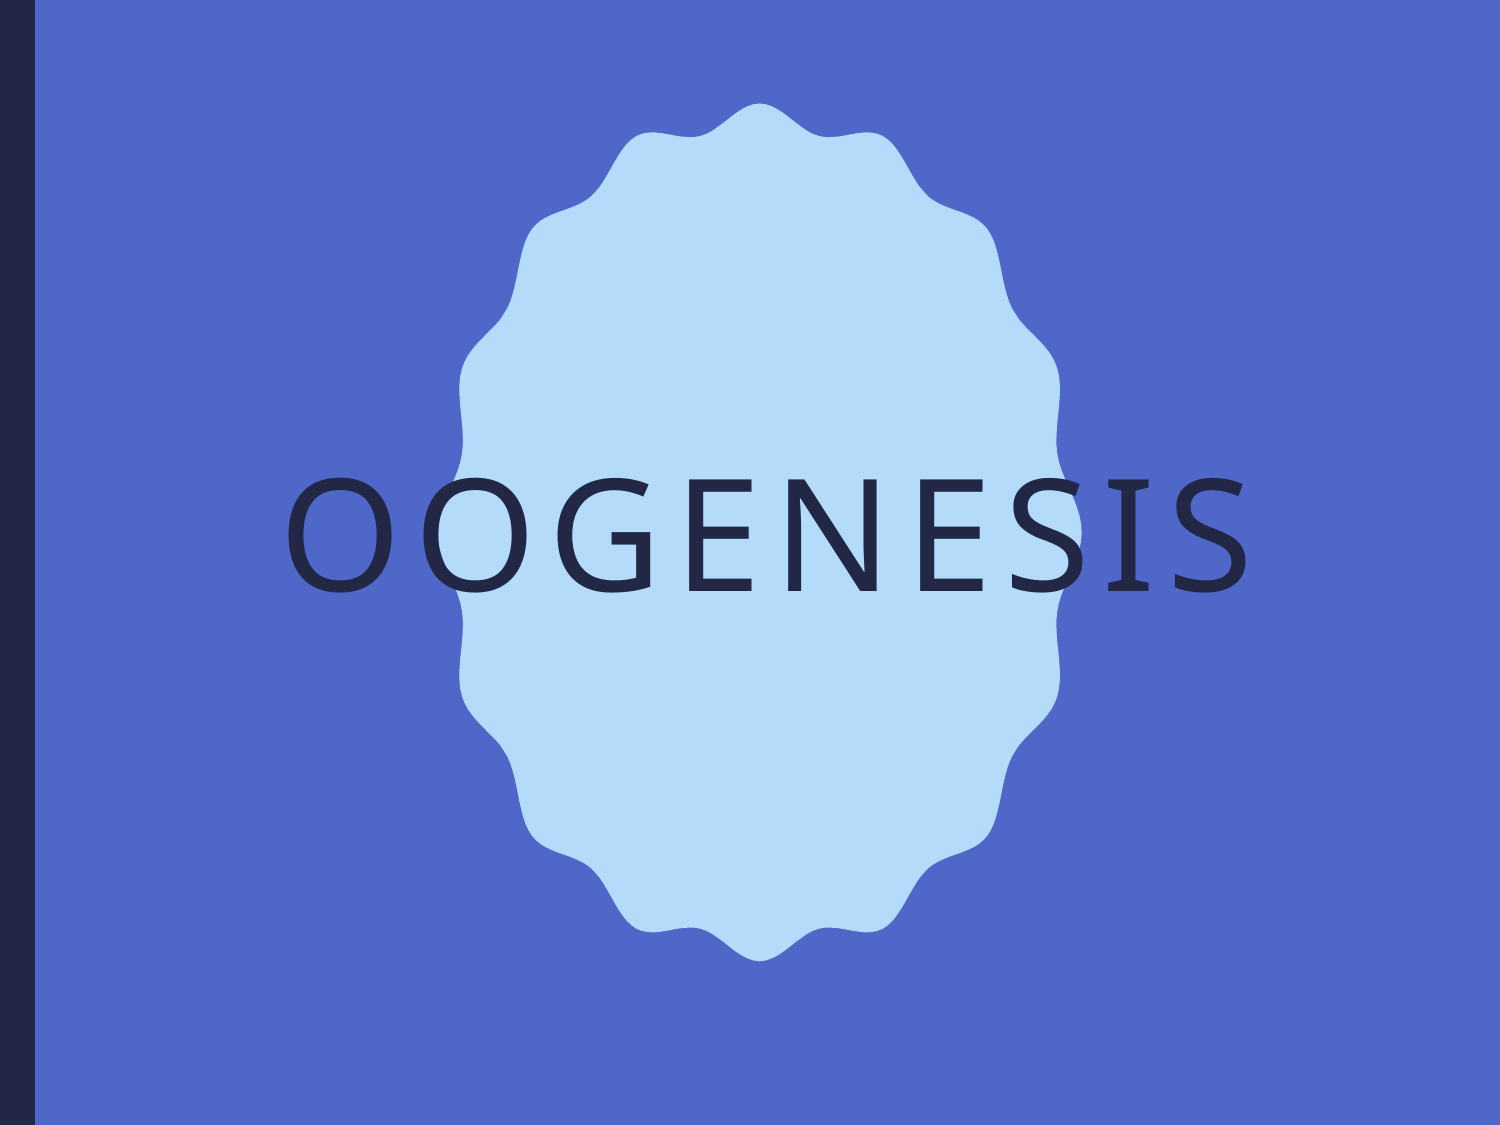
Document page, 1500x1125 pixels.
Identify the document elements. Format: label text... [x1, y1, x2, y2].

title oogenesis [132, 180, 1403, 902]
